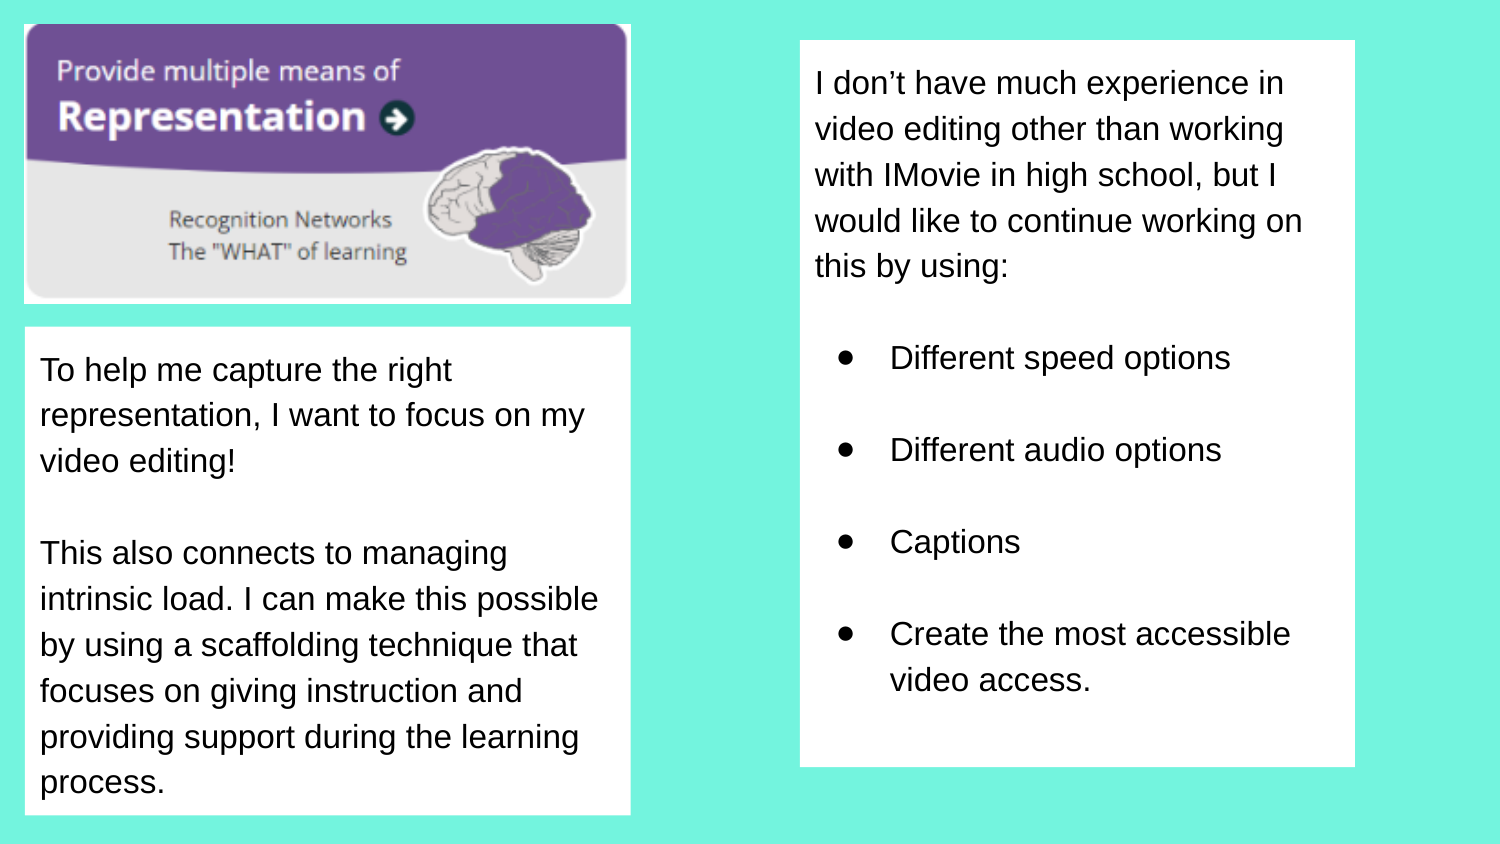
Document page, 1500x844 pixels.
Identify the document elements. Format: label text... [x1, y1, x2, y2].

picture [24, 24, 631, 304]
text_box I don’t have much experience in video editing other than working with IMovie in high school, but I would like to continue working on this by using: Different speed options Different audio options Captions Create the most accessible video access. [799, 40, 1355, 768]
text_box To help me capture the right representation, I want to focus on my video editing! This also connects to managing intrinsic load. I can make this possible by using a scaffolding technique that focuses on giving instruction and providing support during the learning process. [24, 326, 631, 816]
